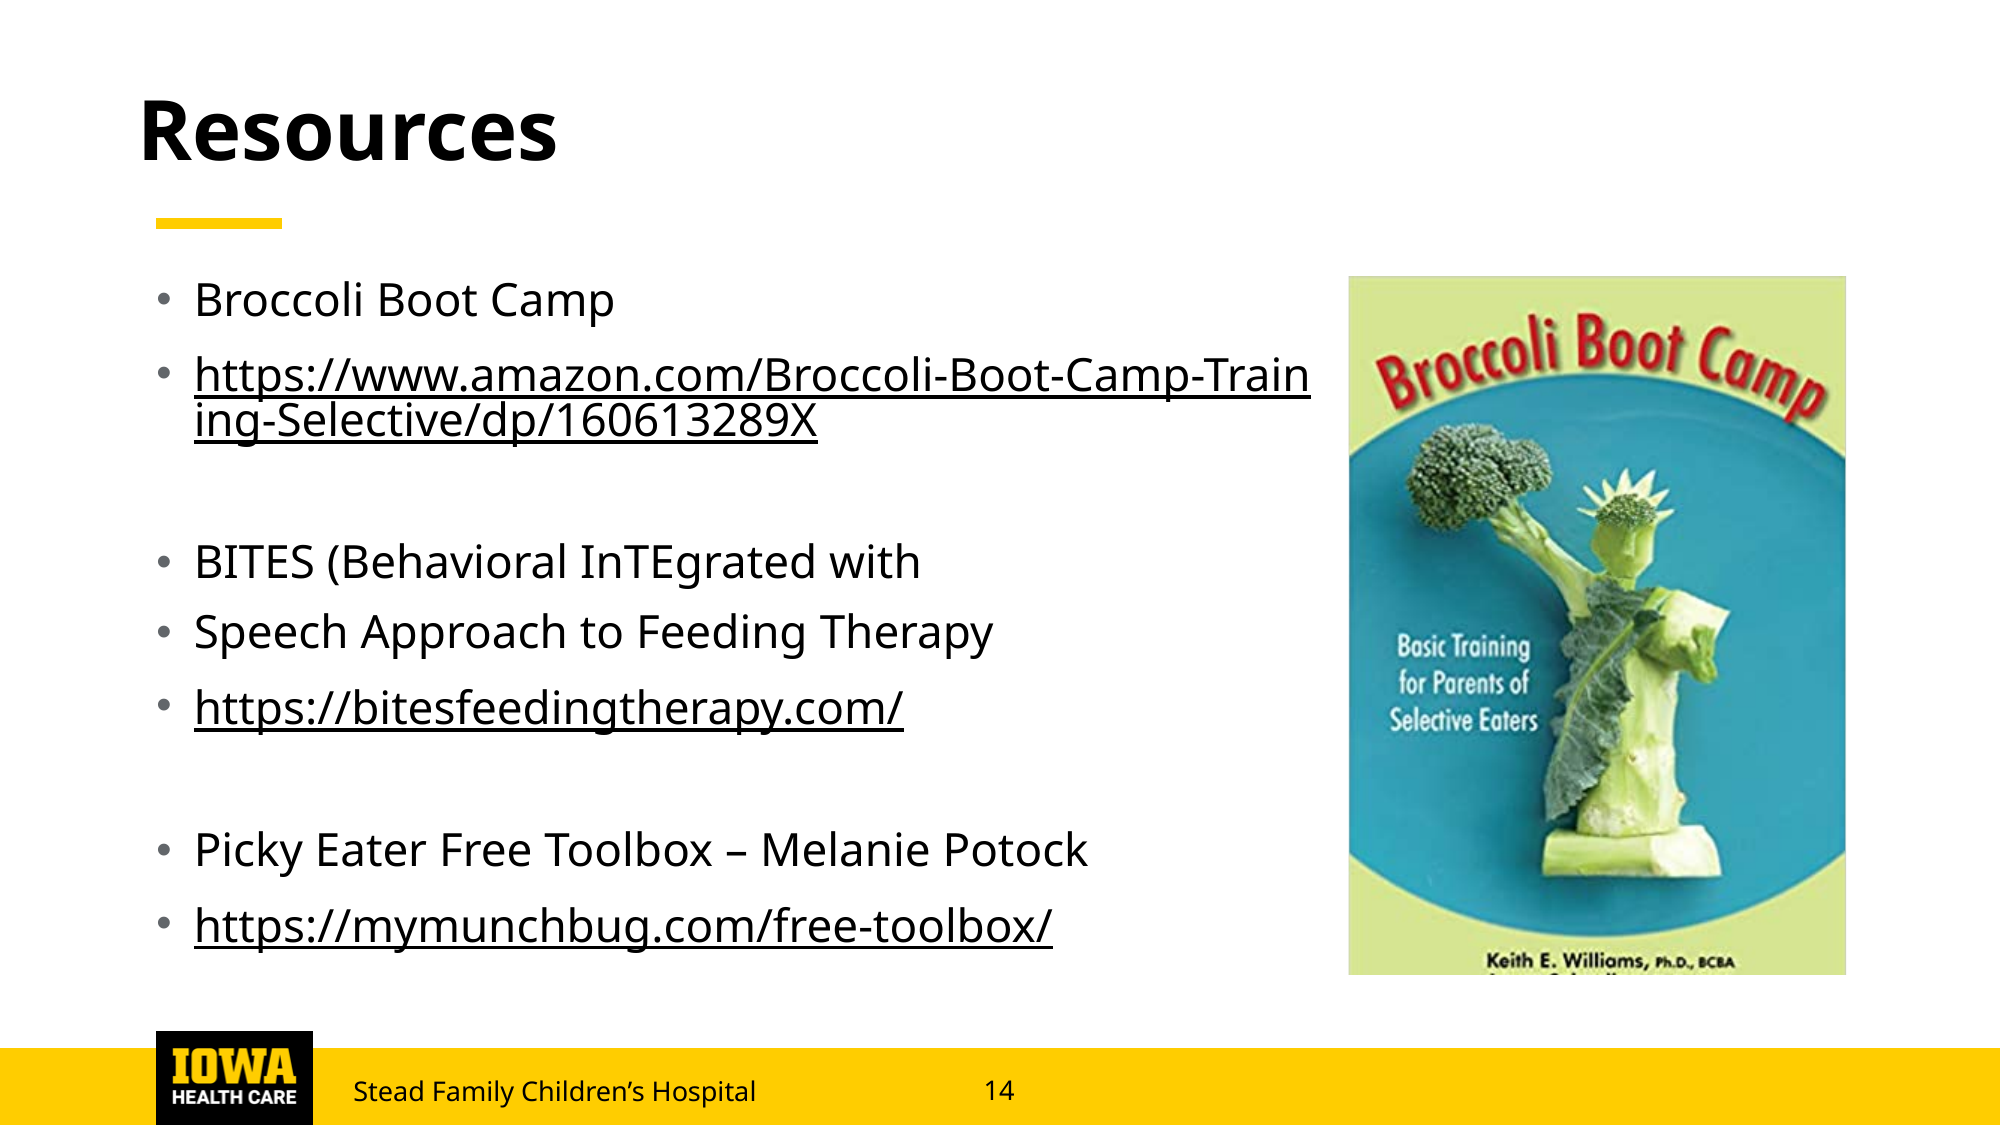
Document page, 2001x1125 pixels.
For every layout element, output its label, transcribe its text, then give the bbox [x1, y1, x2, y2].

picture [156, 1031, 313, 1125]
picture [1348, 276, 1847, 975]
text_box Broccoli Boot Camp https://www.amazon.com/Broccoli-Boot-Camp-Training-Selective/dp/160613289X BITES (Behavioral InTEgrated with Speech Approach to Feeding Therapy https://bitesfeedingtherapy.com/ Picky Eater Free Toolbox – Melanie Potock https://mymunchbug.com/free-toolbox/ [156, 276, 1318, 975]
title Resources [137, 59, 1863, 207]
